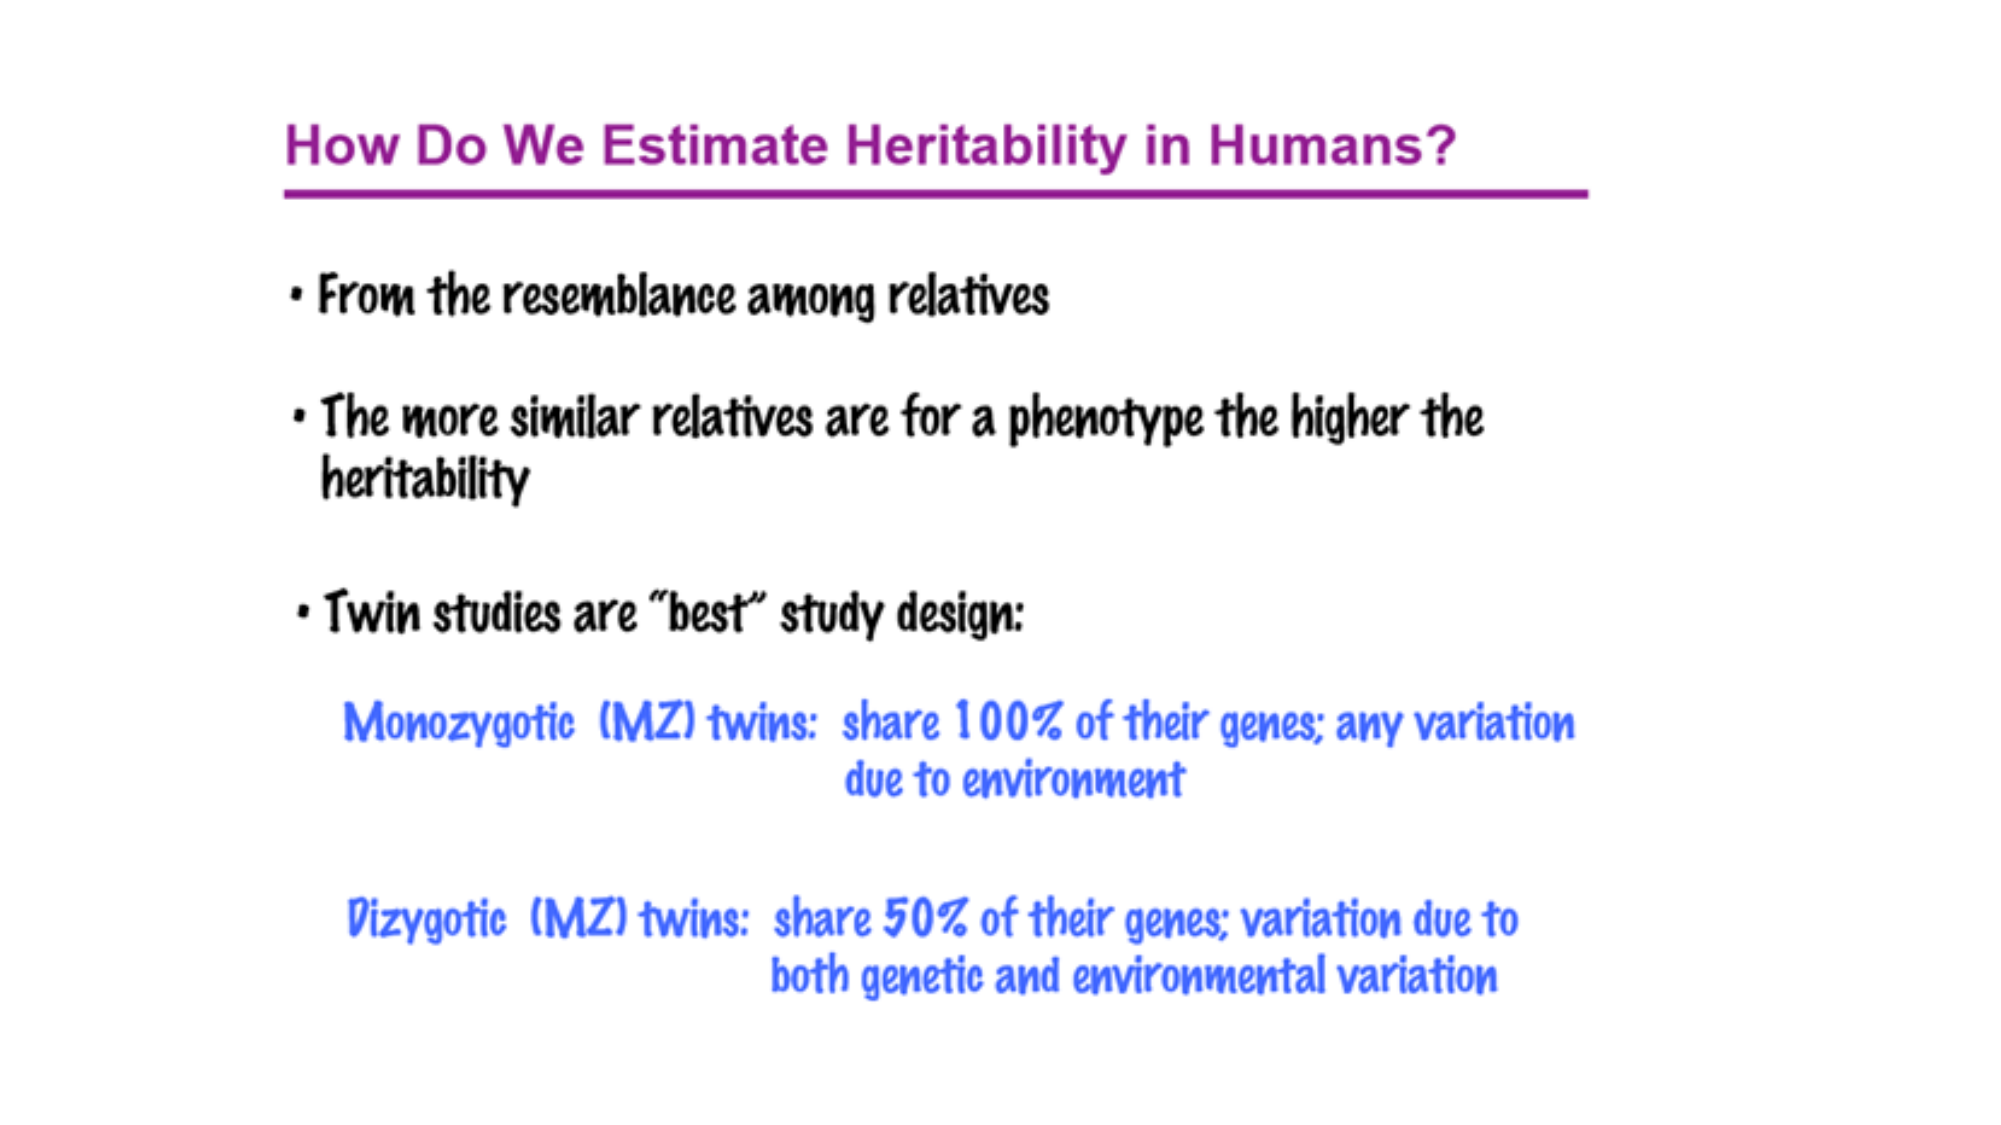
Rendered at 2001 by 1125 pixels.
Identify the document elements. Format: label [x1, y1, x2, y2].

list [208, 84, 1678, 1103]
